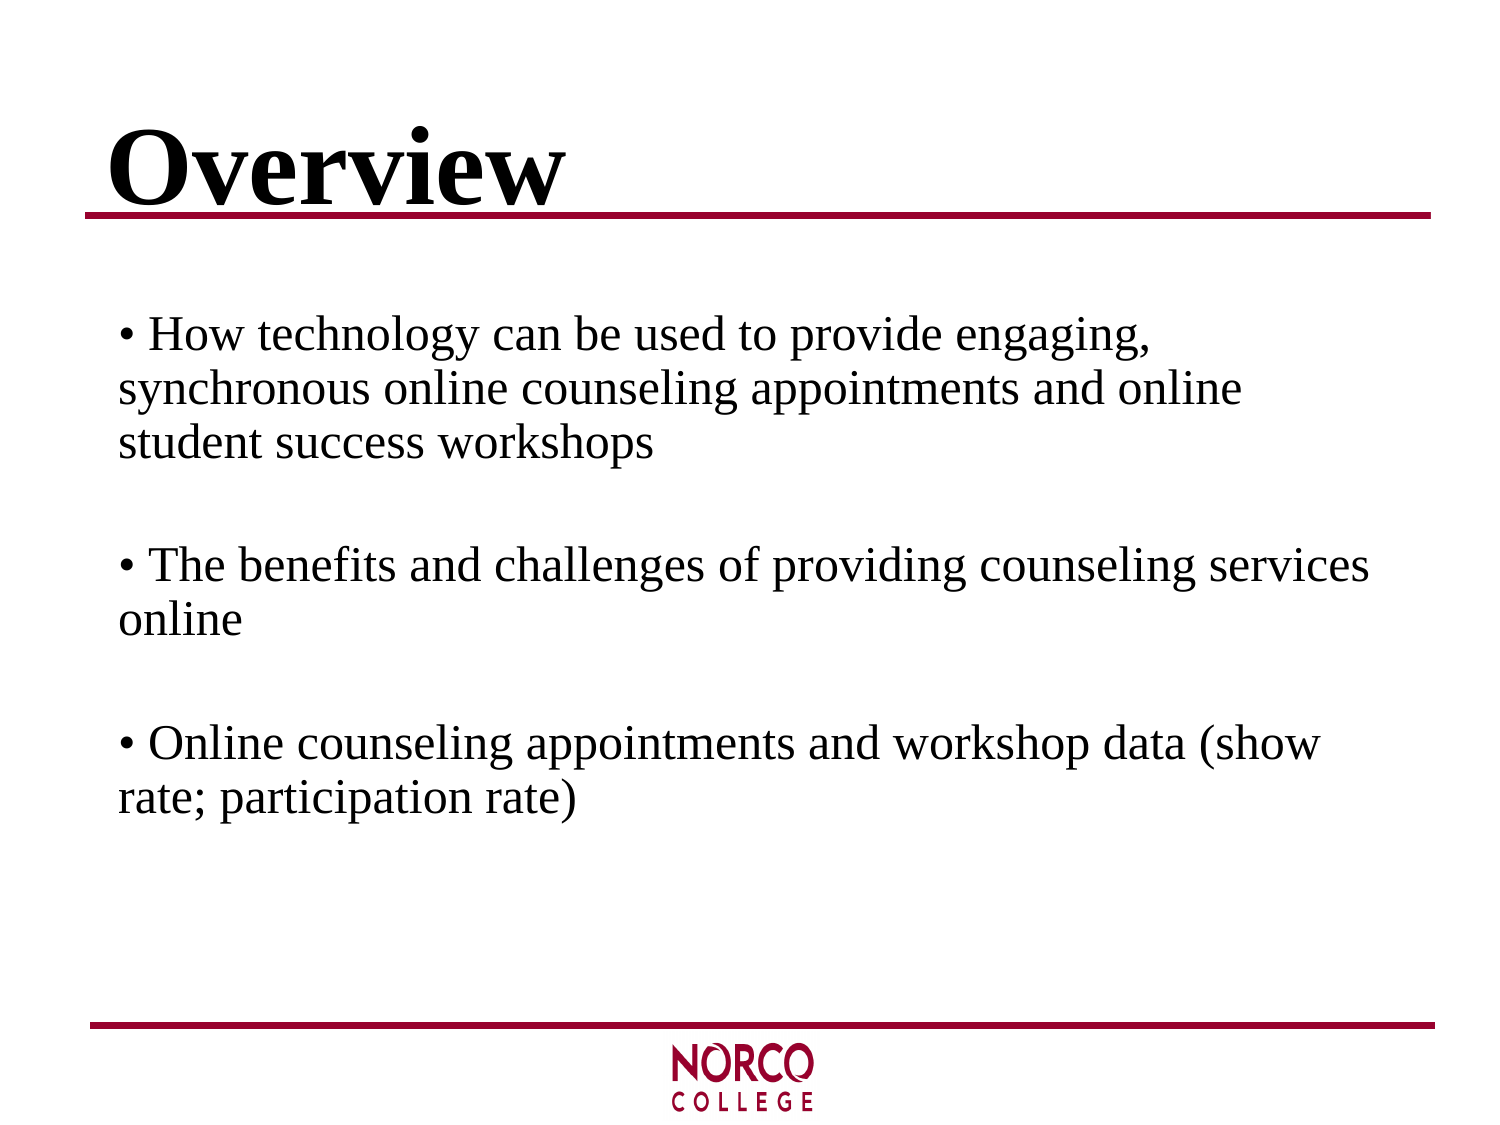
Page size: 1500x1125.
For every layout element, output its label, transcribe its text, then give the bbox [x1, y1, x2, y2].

picture [1258, 212, 1434, 219]
title Overview [90, 59, 1258, 277]
list • How technology can be used to provide engaging, synchronous online counseling appointments and online student success workshops • The benefits and challenges of providing counseling services online • Online counseling appointments and workshop data (show rate; participation rate) [103, 299, 1397, 1014]
